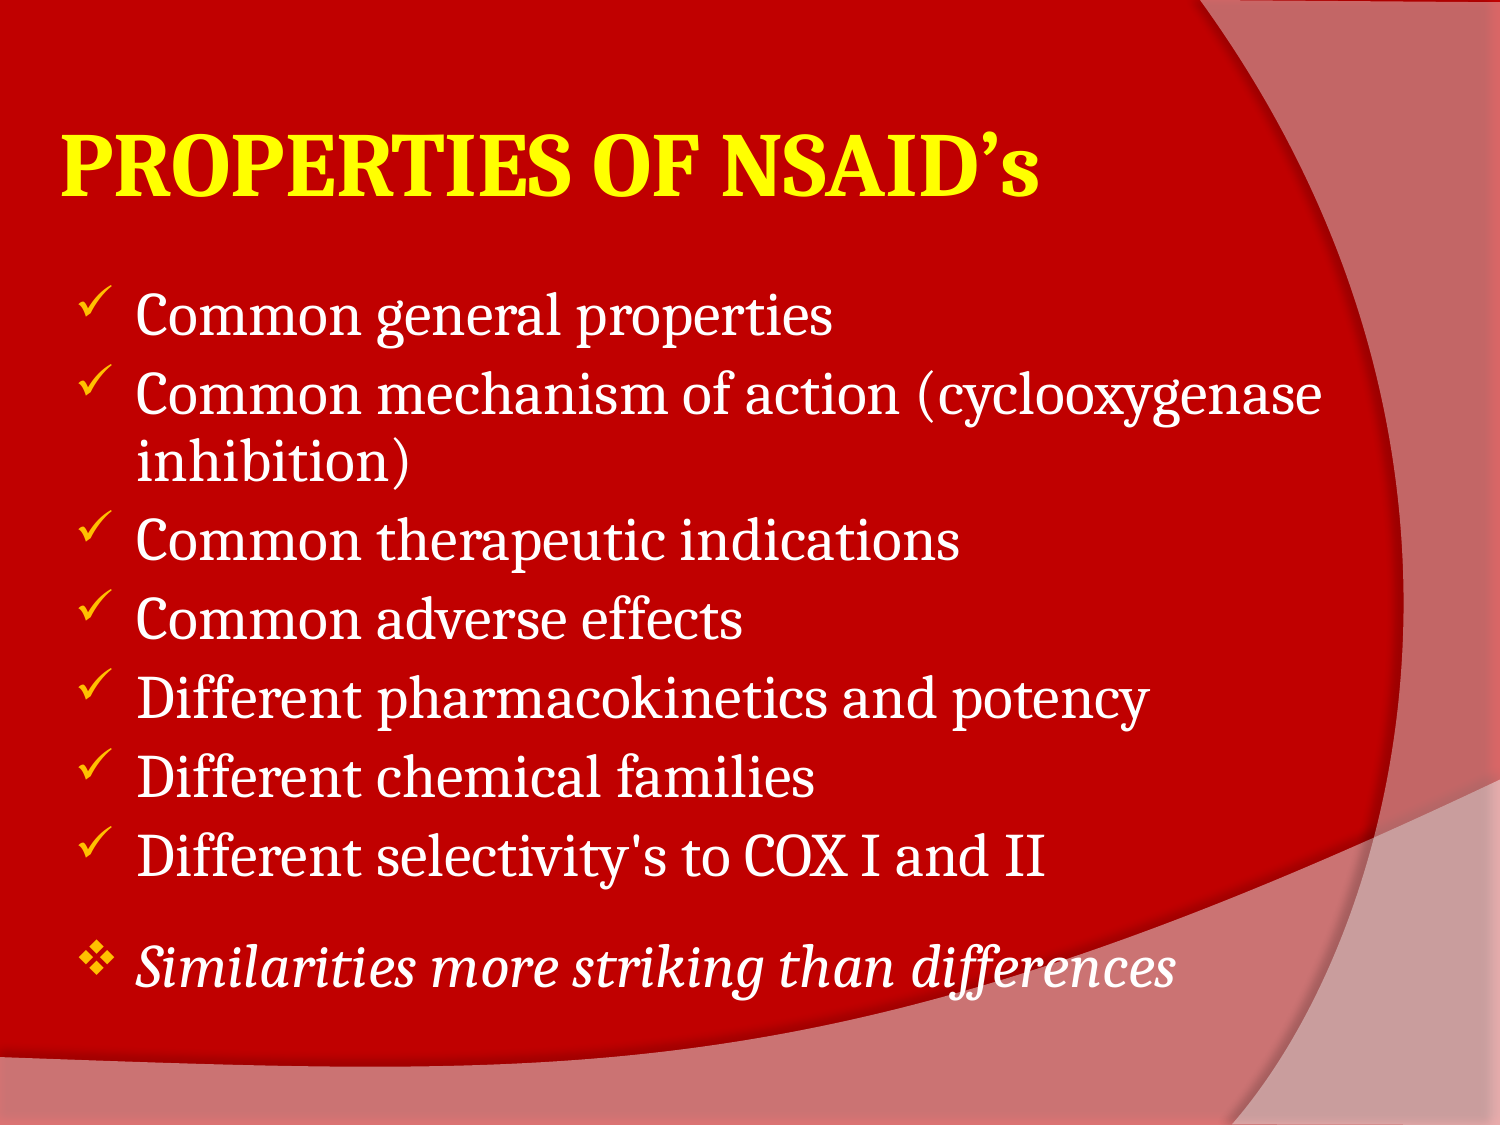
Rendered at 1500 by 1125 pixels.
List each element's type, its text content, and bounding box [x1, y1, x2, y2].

title PROPERTIES OF NSAID’s [52, 75, 1469, 244]
list Common general properties Common mechanism of action (cyclooxygenase inhibition) Common therapeutic indications Common adverse effects Different pharmacokinetics and potency Different chemical families Different selectivity's to COX I and II Similarities more striking than differences [53, 275, 1401, 1013]
